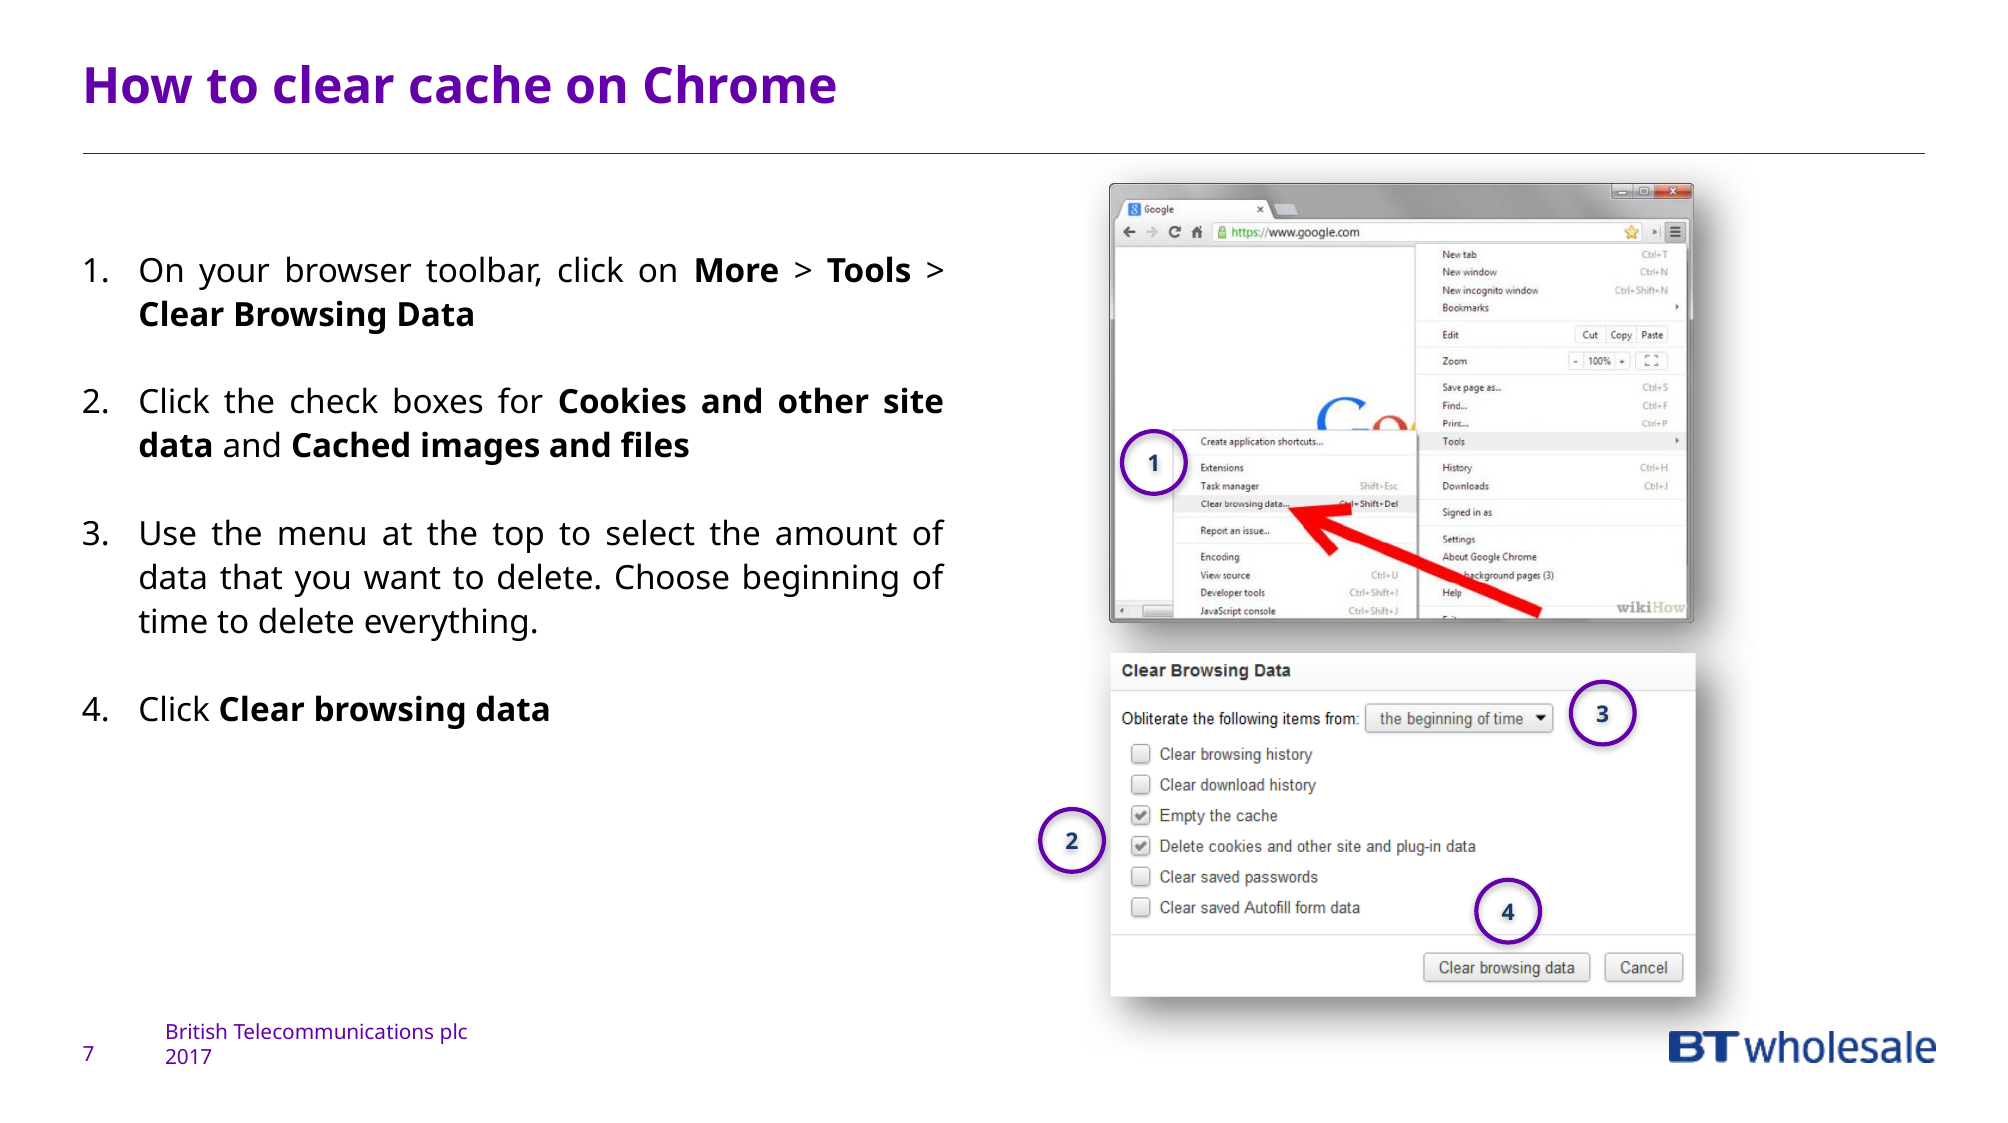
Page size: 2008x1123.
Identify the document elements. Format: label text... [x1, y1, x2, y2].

slide_number 7 [82, 1021, 142, 1069]
picture [1110, 653, 1696, 997]
picture [1669, 1031, 1936, 1063]
list On your browser toolbar, click on More > Tools > Clear Browsing Data Click the check boxes for Cookies and other site data and Cached images and files Use the menu at the top to select the amount of data that you want to delete. Choose beginning of time to delete everything. Click Clear browsing data [81, 245, 945, 912]
text_box 2 [1039, 808, 1105, 873]
picture [1108, 182, 1695, 623]
title How to clear cache on Chrome [82, 53, 1926, 124]
